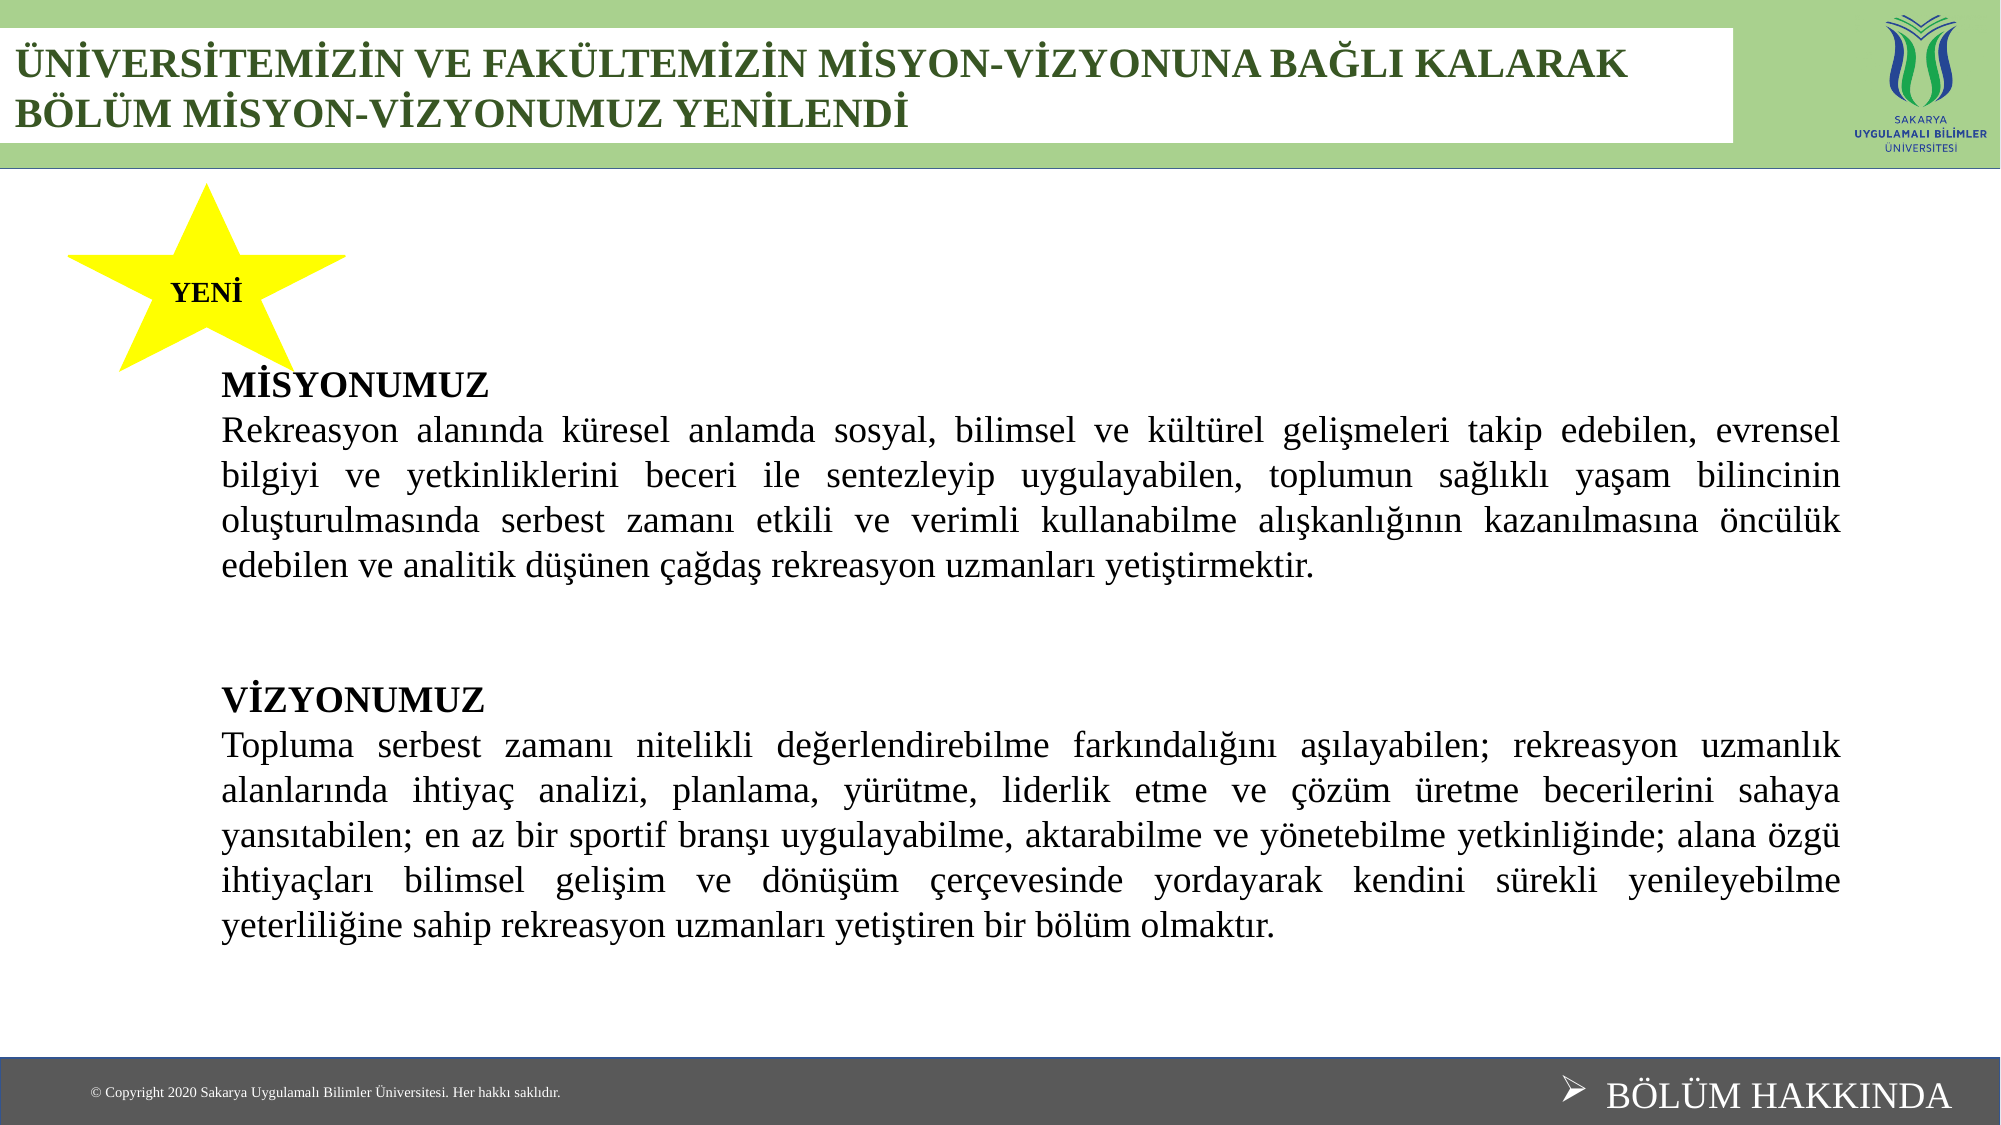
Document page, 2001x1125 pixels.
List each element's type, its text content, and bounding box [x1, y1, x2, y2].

text_box ÜNİVERSİTEMİZİN VE FAKÜLTEMİZİN MİSYON-VİZYONUNA BAĞLI KALARAK BÖLÜM MİSYON-VİZYONUMUZ YENİLENDİ [0, 28, 1734, 143]
text_box YENİ [67, 183, 346, 372]
text_box BÖLÜM HAKKINDA [1544, 1063, 1968, 1124]
picture [1855, 15, 1987, 152]
text_box MİSYONUMUZ Rekreasyon alanında küresel anlamda sosyal, bilimsel ve kültürel gelişmeleri takip edebilen, evrensel bilgiyi ve yetkinliklerini beceri ile sentezleyip uygulayabilen, toplumun sağlıklı yaşam bilincinin oluşturulmasında serbest zamanı etkili ve verimli kullanabilme alışkanlığının kazanılmasına öncülük edebilen ve analitik düşünen çağdaş rekreasyon uzmanları yetiştirmektir. VİZYONUMUZ Topluma serbest zamanı nitelikli değerlendirebilme farkındalığını aşılayabilen; rekreasyon uzmanlık alanlarında ihtiyaç analizi, planlama, yürütme, liderlik etme ve çözüm üretme becerilerini sahaya yansıtabilen; en az bir sportif branşı uygulayabilme, aktarabilme ve yönetebilme yetkinliğinde; alana özgü ihtiyaçları bilimsel gelişim ve dönüşüm çerçevesinde yordayarak kendini sürekli yenileyebilme yeterliliğine sahip rekreasyon uzmanları yetiştiren bir bölüm olmaktır. [206, 352, 1859, 998]
text_box [0, 0, 2000, 169]
